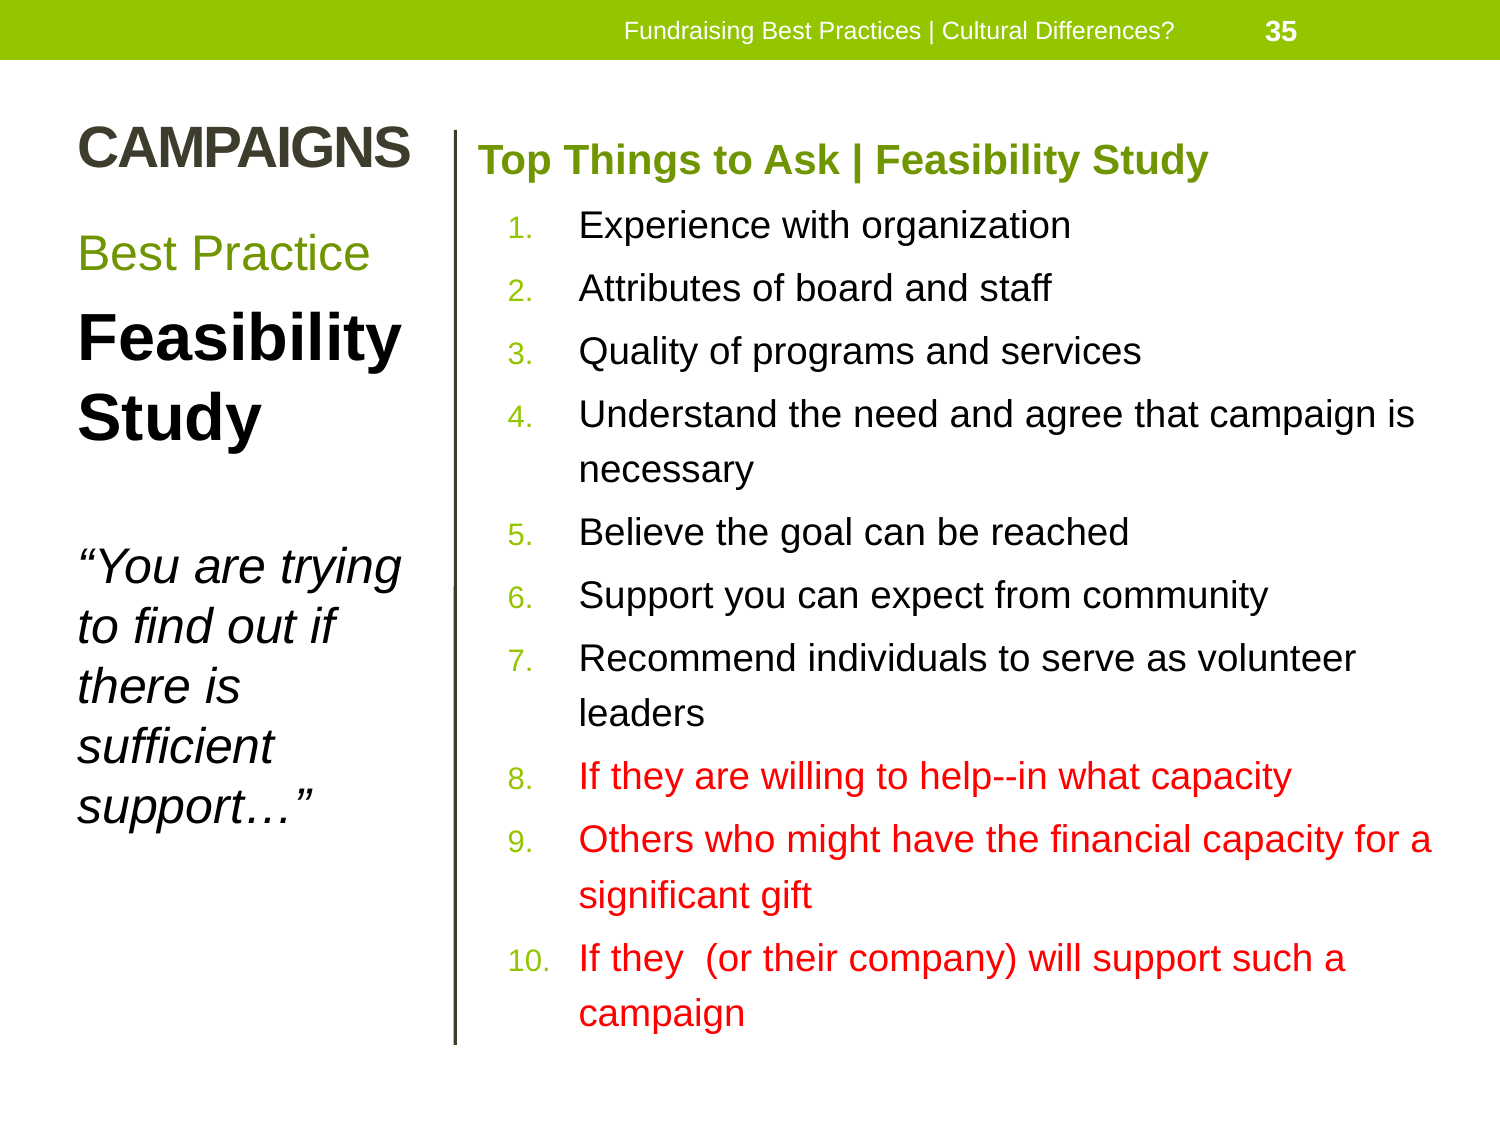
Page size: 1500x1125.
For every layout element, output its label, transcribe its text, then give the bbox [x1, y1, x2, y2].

slide_number 35 [1250, 3, 1425, 57]
footer Fundraising Best Practices | Cultural Differences? [562, 3, 1238, 57]
title CAMPAIGNS [62, 99, 438, 212]
list Top Things to Ask | Feasibility Study Experience with organization Attributes of board and staff Quality of programs and services Understand the need and agree that campaign is necessary Believe the goal can be reached Support you can expect from community Recommend individuals to serve as volunteer leaders If they are willing to help--in what capacity Others who might have the financial capacity for a significant gift If they (or their company) will support such a campaign [425, 125, 1475, 1070]
list Best Practice Feasibility Study “You are trying to find out if there is sufficient support…” [62, 212, 439, 909]
